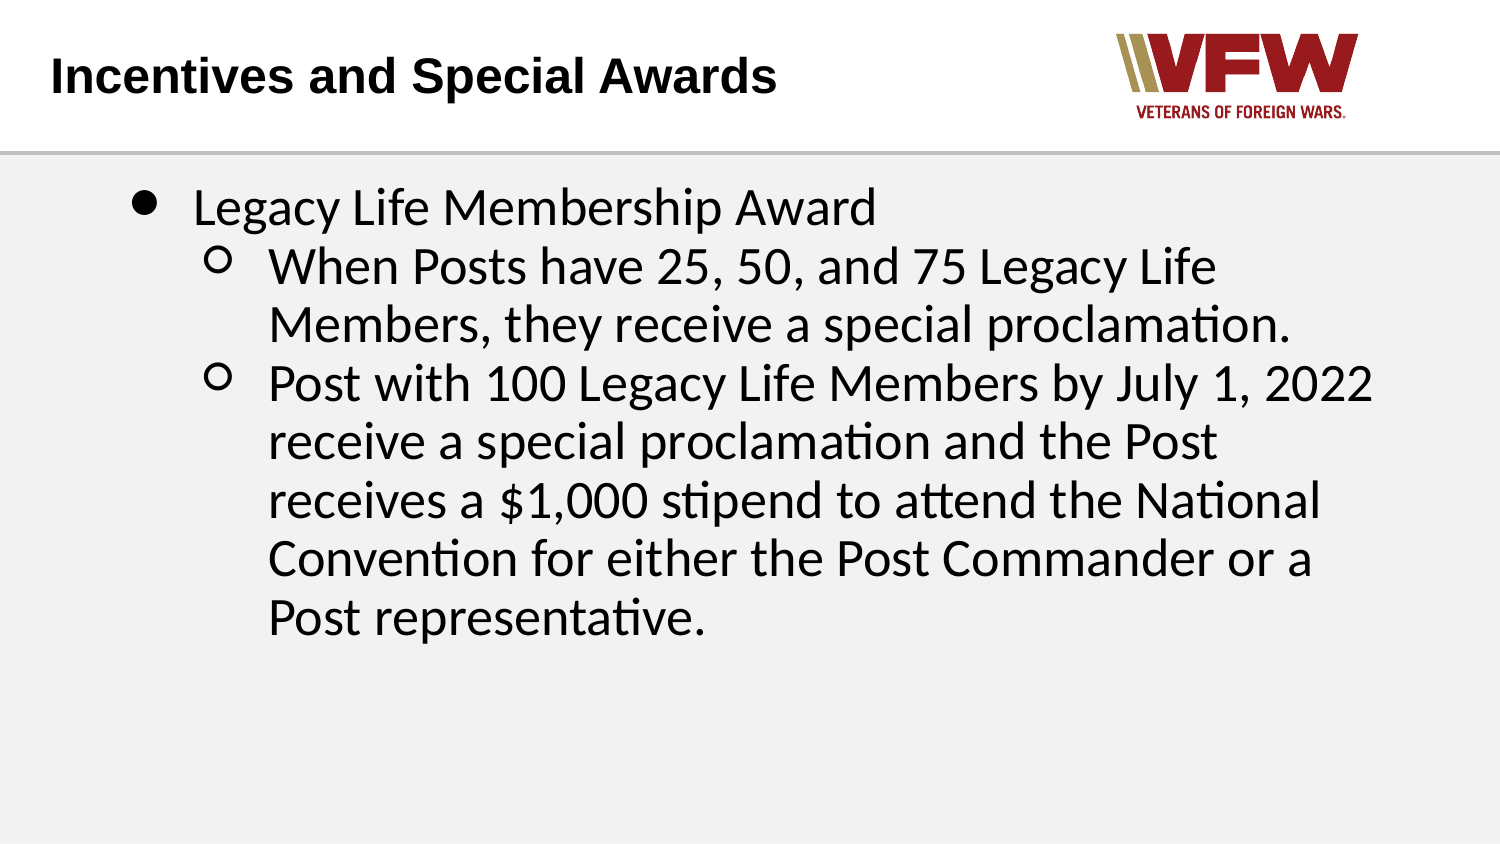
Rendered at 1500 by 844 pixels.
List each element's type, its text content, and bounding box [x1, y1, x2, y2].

title Incentives and Special Awards [35, 16, 1075, 138]
list Legacy Life Membership Award When Posts have 25, 50, and 75 Legacy Life Members, they receive a special proclamation. Post with 100 Legacy Life Members by July 1, 2022 receive a special proclamation and the Post receives a $1,000 stipend to attend the National Convention for either the Post Commander or a Post representative. [103, 171, 1397, 773]
picture [1115, 33, 1359, 119]
